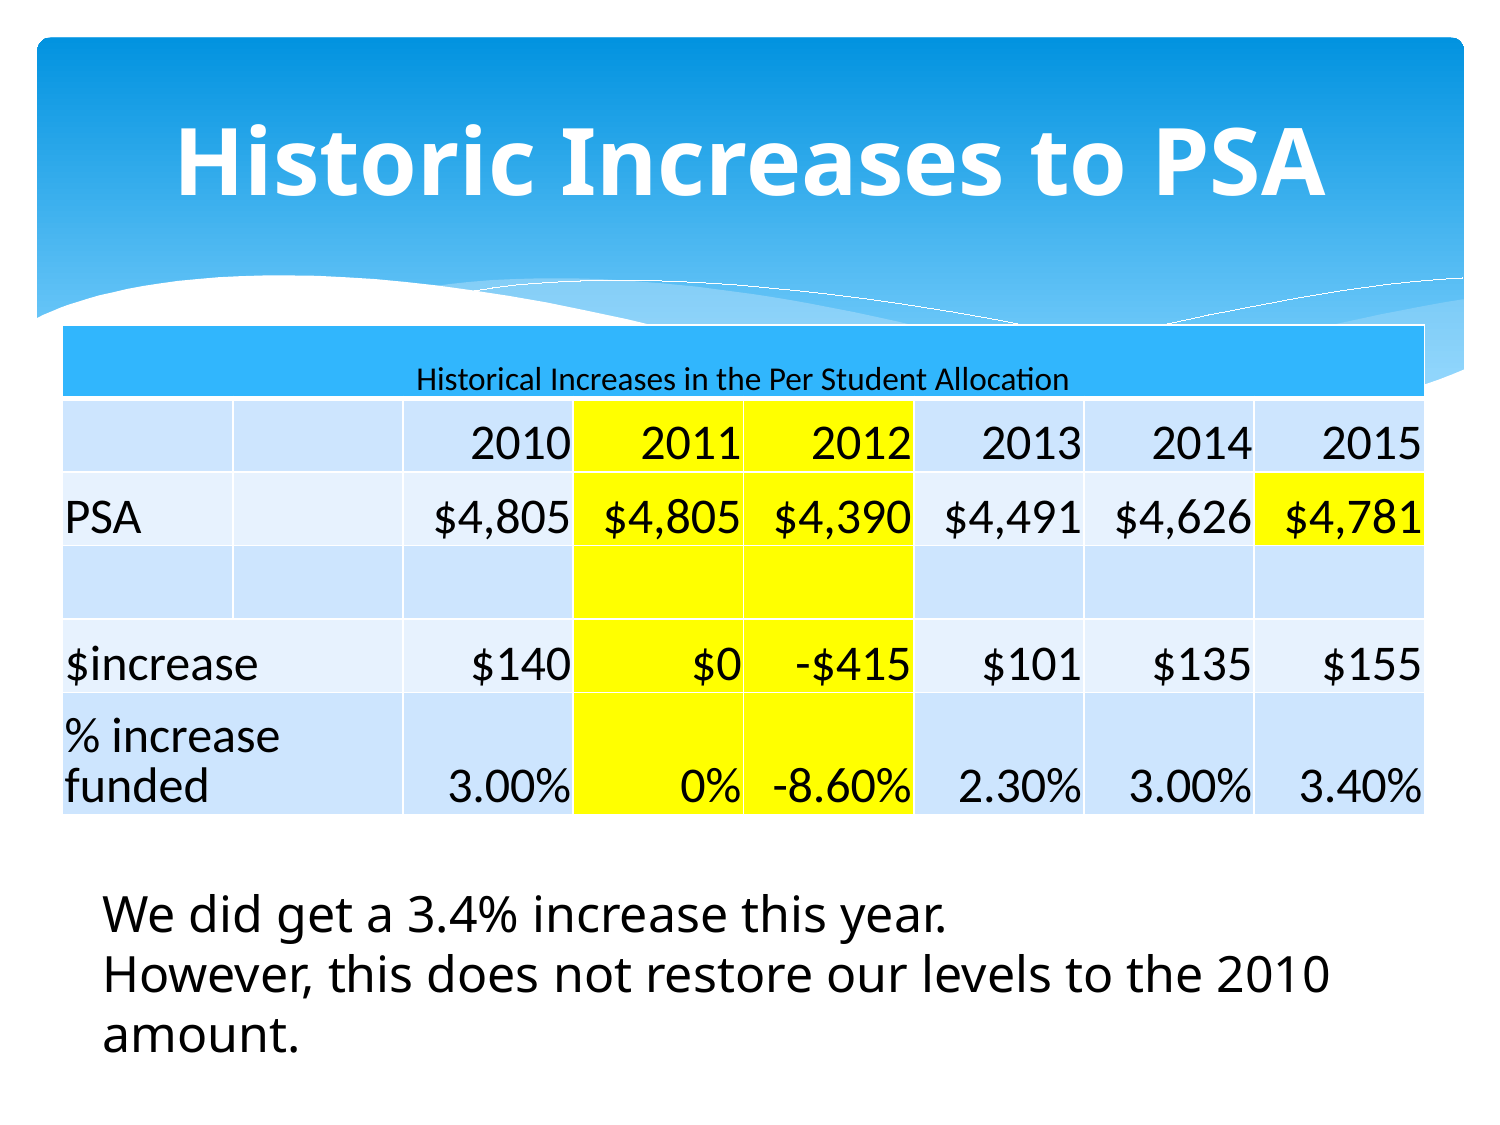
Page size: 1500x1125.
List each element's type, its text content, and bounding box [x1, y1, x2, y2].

table_cell % increase funded [63, 693, 402, 814]
table_cell $4,491 [915, 473, 1083, 545]
table_cell $0 [574, 620, 743, 692]
table_cell [915, 546, 1083, 618]
table_cell [1085, 546, 1253, 618]
table_cell 3.40% [1255, 693, 1424, 814]
table_cell [234, 546, 402, 618]
table_header Historical Increases in the Per Student Allocation [63, 326, 1424, 396]
table_cell 0% [574, 693, 743, 814]
table_cell -$415 [744, 620, 913, 692]
table_cell $increase [63, 620, 402, 692]
table_cell $4,805 [404, 473, 572, 545]
text_box We did get a 3.4% increase this year. However, this does not restore our levels to the 2010 amount. [87, 874, 1438, 1070]
table_cell PSA [63, 473, 232, 545]
table_cell [234, 401, 402, 471]
table_cell 2010 [404, 401, 572, 471]
table_cell 3.00% [404, 693, 572, 814]
table_cell $135 [1085, 620, 1253, 692]
table_cell $155 [1255, 620, 1424, 692]
table_cell 2.30% [915, 693, 1083, 814]
table_cell [63, 546, 232, 618]
table_cell $4,781 [1255, 473, 1424, 545]
table_cell 2015 [1255, 401, 1424, 471]
table_cell [574, 546, 743, 618]
table_cell $4,805 [574, 473, 743, 545]
table_cell -8.60% [744, 693, 913, 814]
table_cell [1255, 546, 1424, 618]
table_cell $140 [404, 620, 572, 692]
table_cell [404, 546, 572, 618]
table_cell [744, 546, 913, 618]
table_cell 2014 [1085, 401, 1253, 471]
table_cell $101 [915, 620, 1083, 692]
table_cell 3.00% [1085, 693, 1253, 814]
table_cell $4,390 [744, 473, 913, 545]
title Historic Increases to PSA [75, 55, 1425, 261]
table_cell 2013 [915, 401, 1083, 471]
table_cell 2011 [574, 401, 743, 471]
table_cell $4,626 [1085, 473, 1253, 545]
table_cell [234, 473, 402, 545]
table_cell [63, 401, 232, 471]
table_cell 2012 [744, 401, 913, 471]
